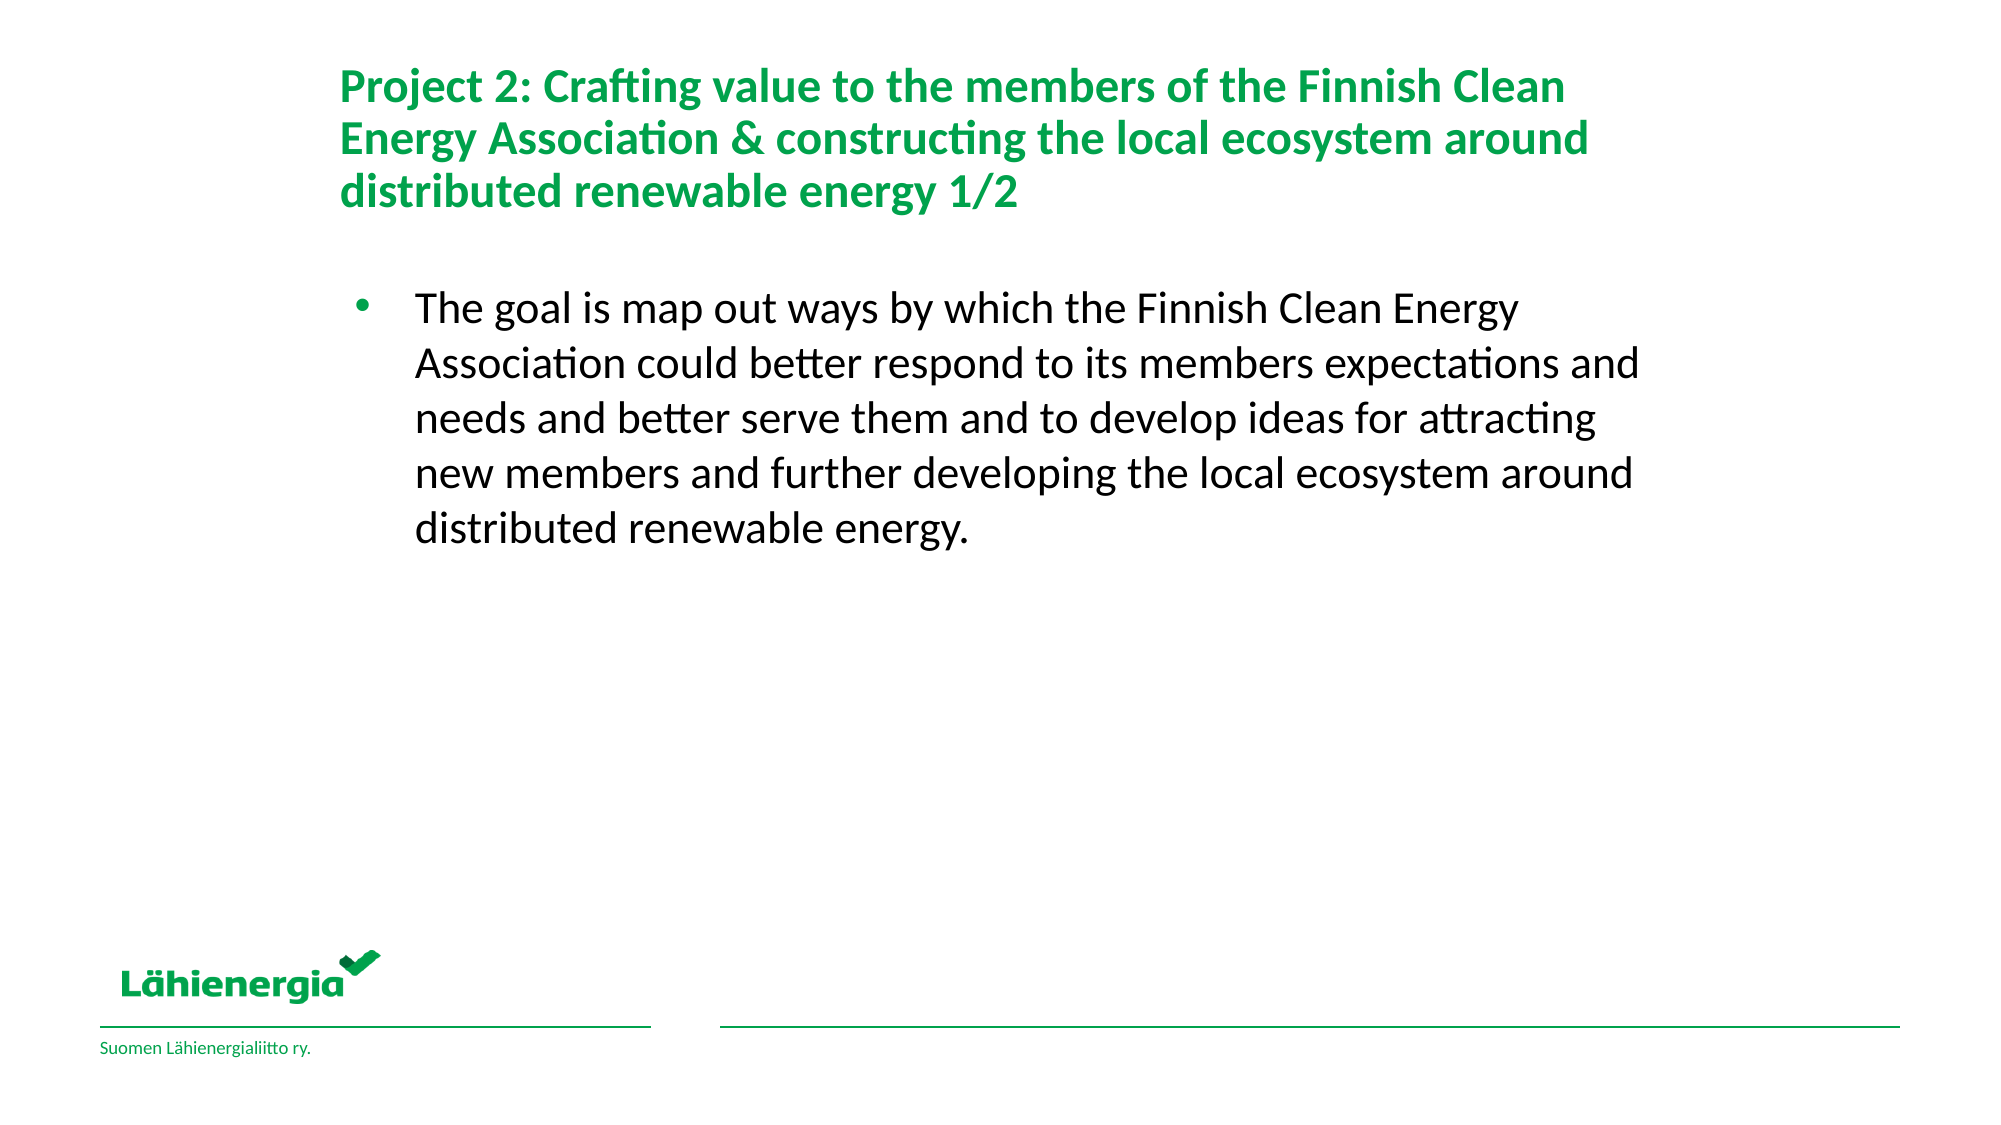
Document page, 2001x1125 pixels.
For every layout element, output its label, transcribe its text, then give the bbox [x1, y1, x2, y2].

list The goal is map out ways by which the Finnish Clean Energy Association could better respond to its members expectations and needs and better serve them and to develop ideas for attracting new members and further developing the local ecosystem around distributed renewable energy. [324, 262, 1675, 989]
title Project 2: Crafting value to the members of the Finnish Clean Energy Association & constructing the local ecosystem around distributed renewable energy 1/2 [324, 45, 1675, 233]
picture [99, 933, 395, 1020]
